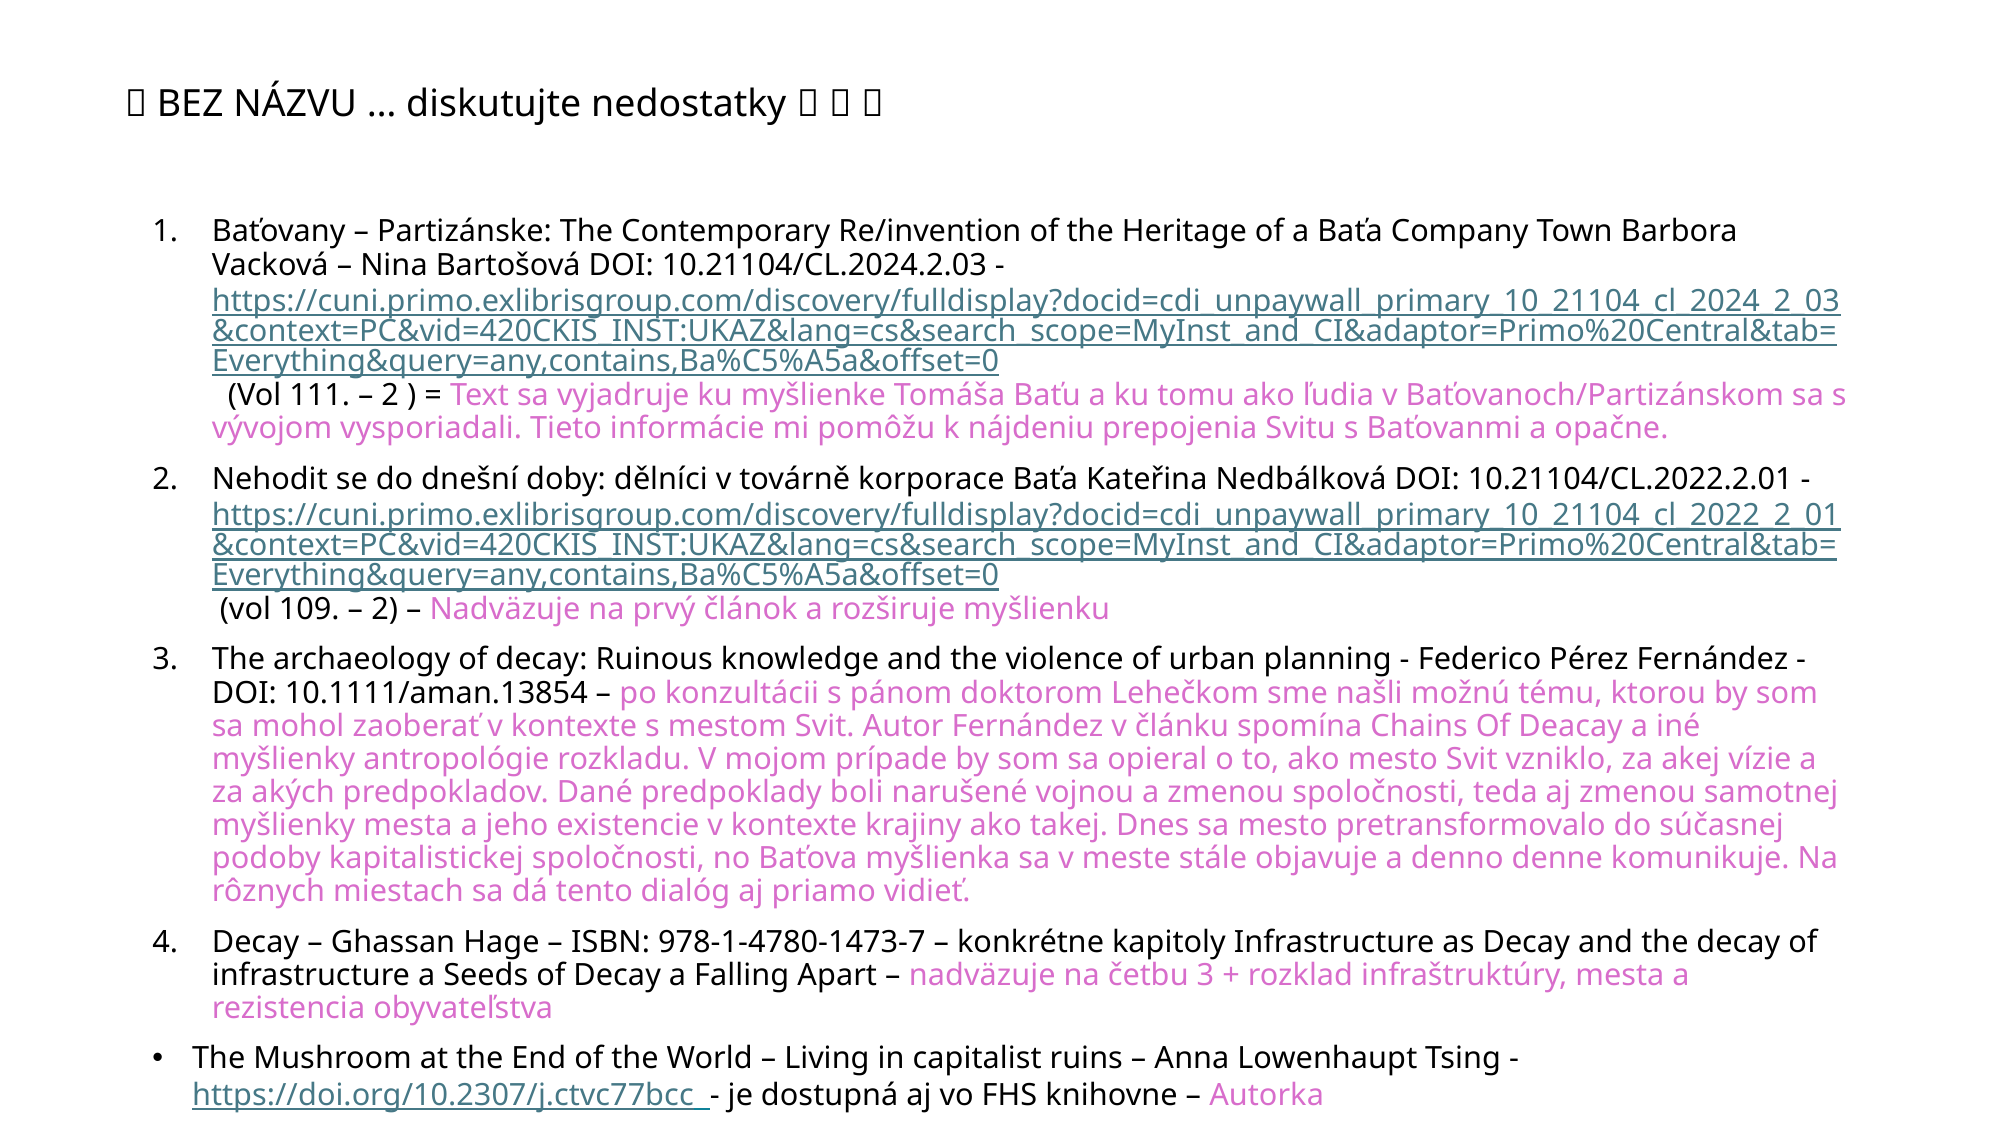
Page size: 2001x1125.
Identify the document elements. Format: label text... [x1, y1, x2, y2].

list Baťovany – Partizánske: The Contemporary Re/invention of the Heritage of a Baťa Company Town Barbora Vacková – Nina Bartošová DOI: 10.21104/CL.2024.2.03 - https://cuni.primo.exlibrisgroup.com/discovery/fulldisplay?docid=cdi_unpaywall_primary_10_21104_cl_2024_2_03&context=PC&vid=420CKIS_INST:UKAZ&lang=cs&search_scope=MyInst_and_CI&adaptor=Primo%20Central&tab=Everything&query=any,contains,Ba%C5%A5a&offset=0 (Vol 111. – 2 ) = Text sa vyjadruje ku myšlienke Tomáša Baťu a ku tomu ako ľudia v Baťovanoch/Partizánskom sa s vývojom vysporiadali. Tieto informácie mi pomôžu k nájdeniu prepojenia Svitu s Baťovanmi a opačne. Nehodit se do dnešní doby: dělníci v továrně korporace Baťa Kateřina Nedbálková DOI: 10.21104/CL.2022.2.01 - https://cuni.primo.exlibrisgroup.com/discovery/fulldisplay?docid=cdi_unpaywall_primary_10_21104_cl_2022_2_01&context=PC&vid=420CKIS_INST:UKAZ&lang=cs&search_scope=MyInst_and_CI&adaptor=Primo%20Central&tab=Everything&query=any,contains,Ba%C5%A5a&offset=0 (vol 109. – 2) – Nadväzuje na prvý článok a rozširuje myšlienku The archaeology of decay: Ruinous knowledge and the violence of urban planning - Federico Pérez Fernández - DOI: 10.1111/aman.13854 – po konzultácii s pánom doktorom Lehečkom sme našli možnú tému, ktorou by som sa mohol zaoberať v kontexte s mestom Svit. Autor Fernández v článku spomína Chains Of Deacay a iné myšlienky antropológie rozkladu. V mojom prípade by som sa opieral o to, ako mesto Svit vzniklo, za akej vízie a za akých predpokladov. Dané predpoklady boli narušené vojnou a zmenou spoločnosti, teda aj zmenou samotnej myšlienky mesta a jeho existencie v kontexte krajiny ako takej. Dnes sa mesto pretransformovalo do súčasnej podoby kapitalistickej spoločnosti, no Baťova myšlienka sa v meste stále objavuje a denno denne komunikuje. Na rôznych miestach sa dá tento dialóg aj priamo vidieť. Decay – Ghassan Hage – ISBN: 978-1-4780-1473-7 – konkrétne kapitoly Infrastructure as Decay and the decay of infrastructure a Seeds of Decay a Falling Apart – nadväzuje na četbu 3 + rozklad infraštruktúry, mesta a rezistencia obyvateľstva The Mushroom at the End of the World – Living in capitalist ruins – Anna Lowenhaupt Tsing - https://doi.org/10.2307/j.ctvc77bcc - je dostupná aj vo FHS knihovne – Autorka [137, 207, 1863, 1014]
text_box  BEZ NÁZVU … diskutujte nedostatky    [109, 71, 1756, 132]
